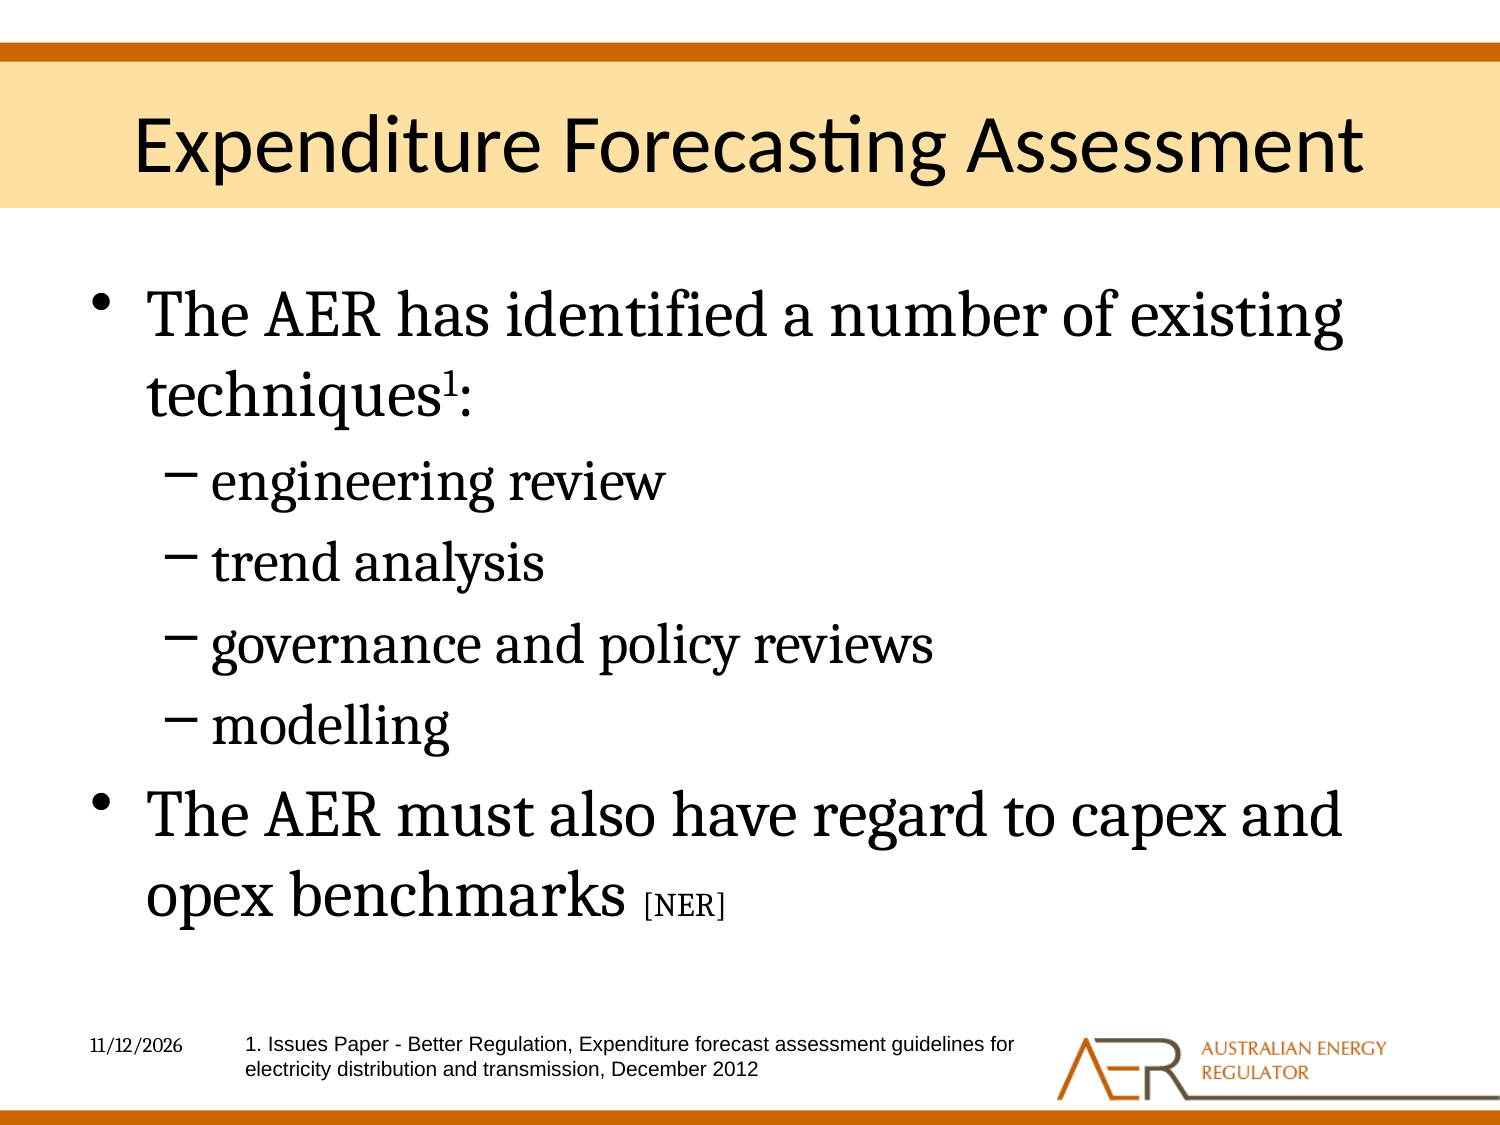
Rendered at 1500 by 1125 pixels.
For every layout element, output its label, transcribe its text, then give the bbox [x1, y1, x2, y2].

picture [1058, 1038, 1500, 1101]
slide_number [74, 1024, 230, 1103]
list The AER has identified a number of existing techniques1: engineering review trend analysis governance and policy reviews modelling The AER must also have regard to capex and opex benchmarks [NER] [74, 262, 1426, 1006]
text_box 1. Issues Paper - Better Regulation, Expenditure forecast assessment guidelines for electricity distribution and transmission, December 2012 [230, 1023, 1058, 1113]
title Expenditure Forecasting Assessment [74, 44, 1426, 233]
